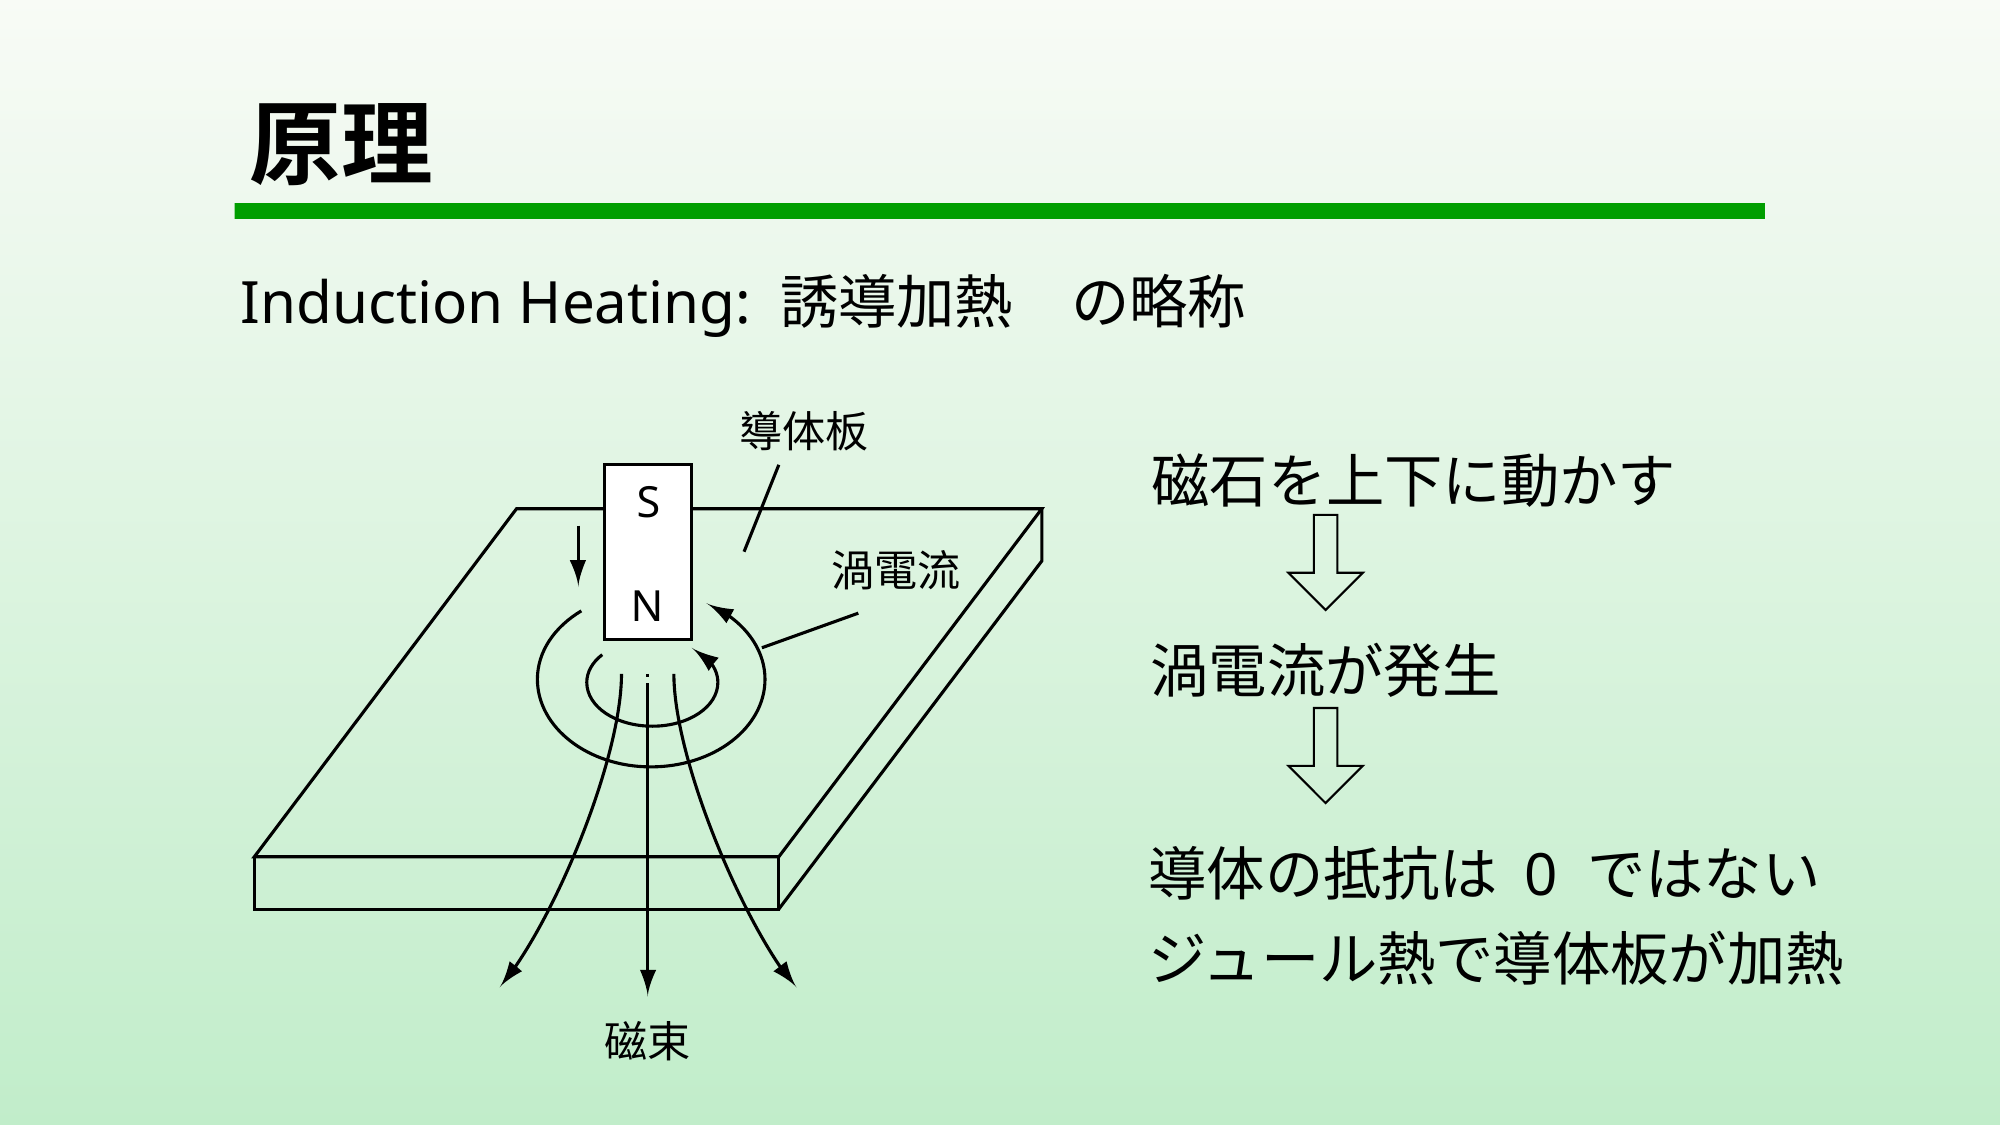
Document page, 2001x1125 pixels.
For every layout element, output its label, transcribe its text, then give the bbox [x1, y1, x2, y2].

title 原理 [234, 75, 1765, 219]
picture [251, 410, 1045, 1072]
text_box [1285, 513, 1366, 612]
text_box [1285, 706, 1366, 805]
text_box 渦電流が発生 [1135, 612, 1516, 712]
text_box 導体の抵抗は 0 ではない ジュール熱で導体板が加熱 [1133, 816, 1894, 999]
text_box 磁石を上下に動かす [1136, 422, 1691, 522]
text_box Induction Heating: 誘導加熱 の略称 [226, 244, 1261, 343]
